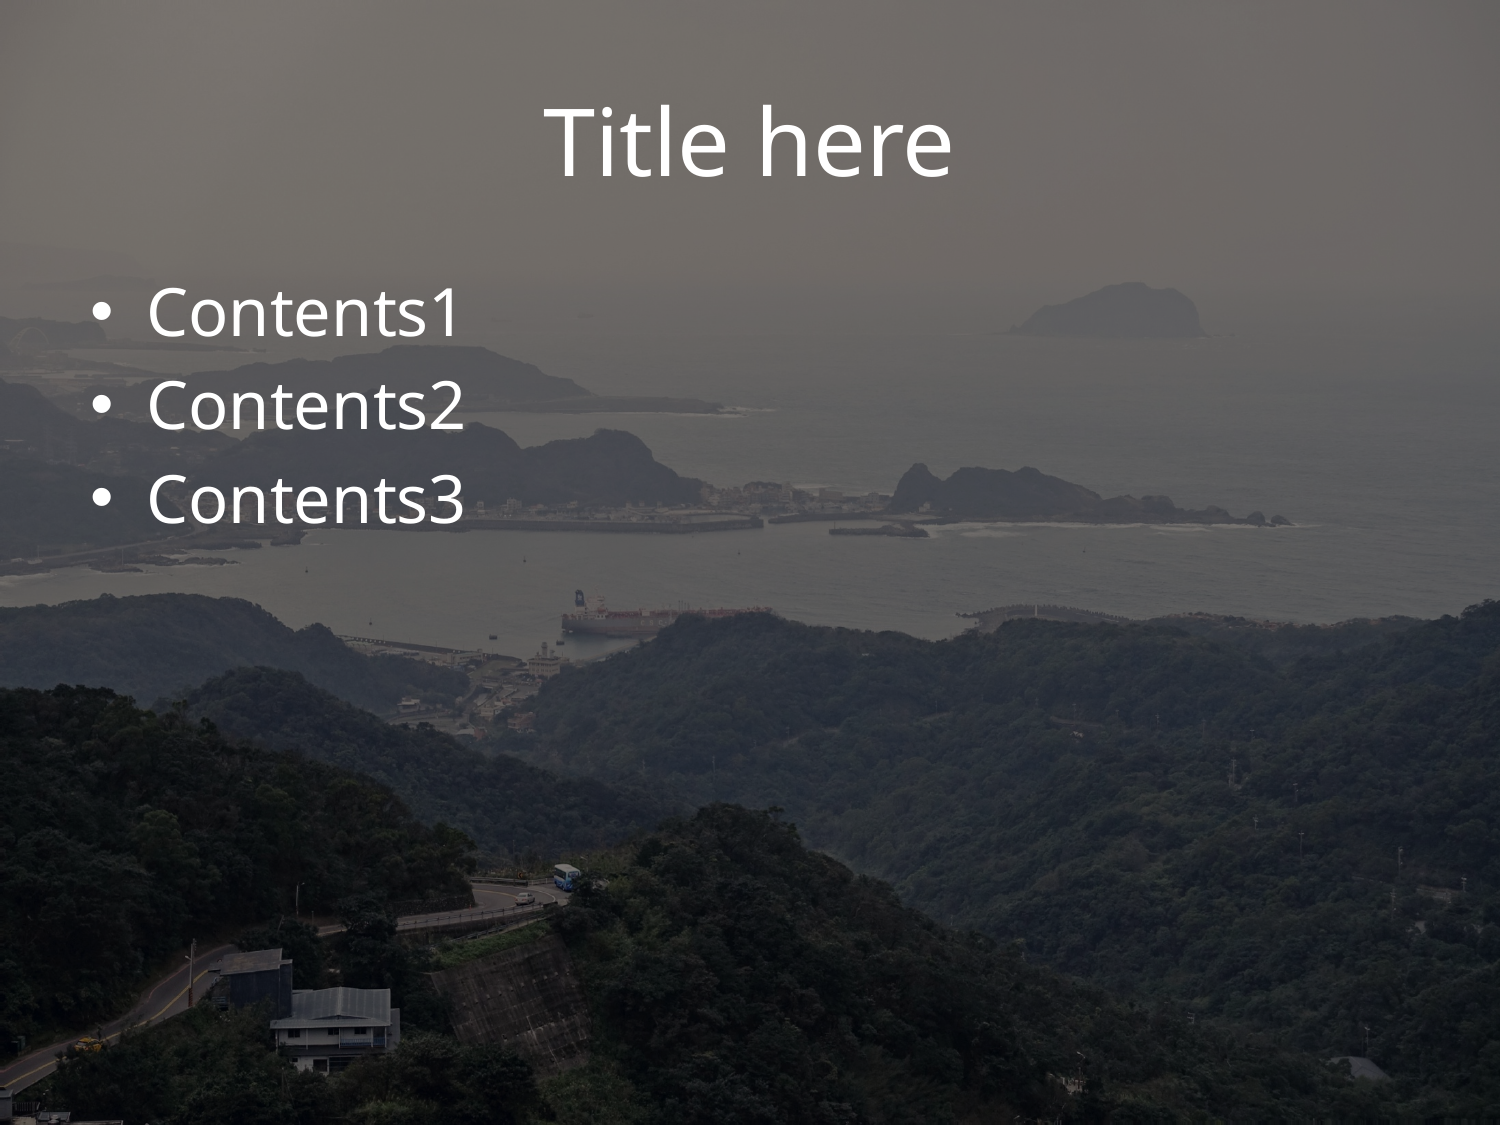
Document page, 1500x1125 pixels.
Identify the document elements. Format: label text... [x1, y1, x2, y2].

title Title here [75, 45, 1425, 233]
list Contents1 Contents2 Contents3 [75, 262, 1425, 1005]
text_box [0, 0, 1500, 1125]
